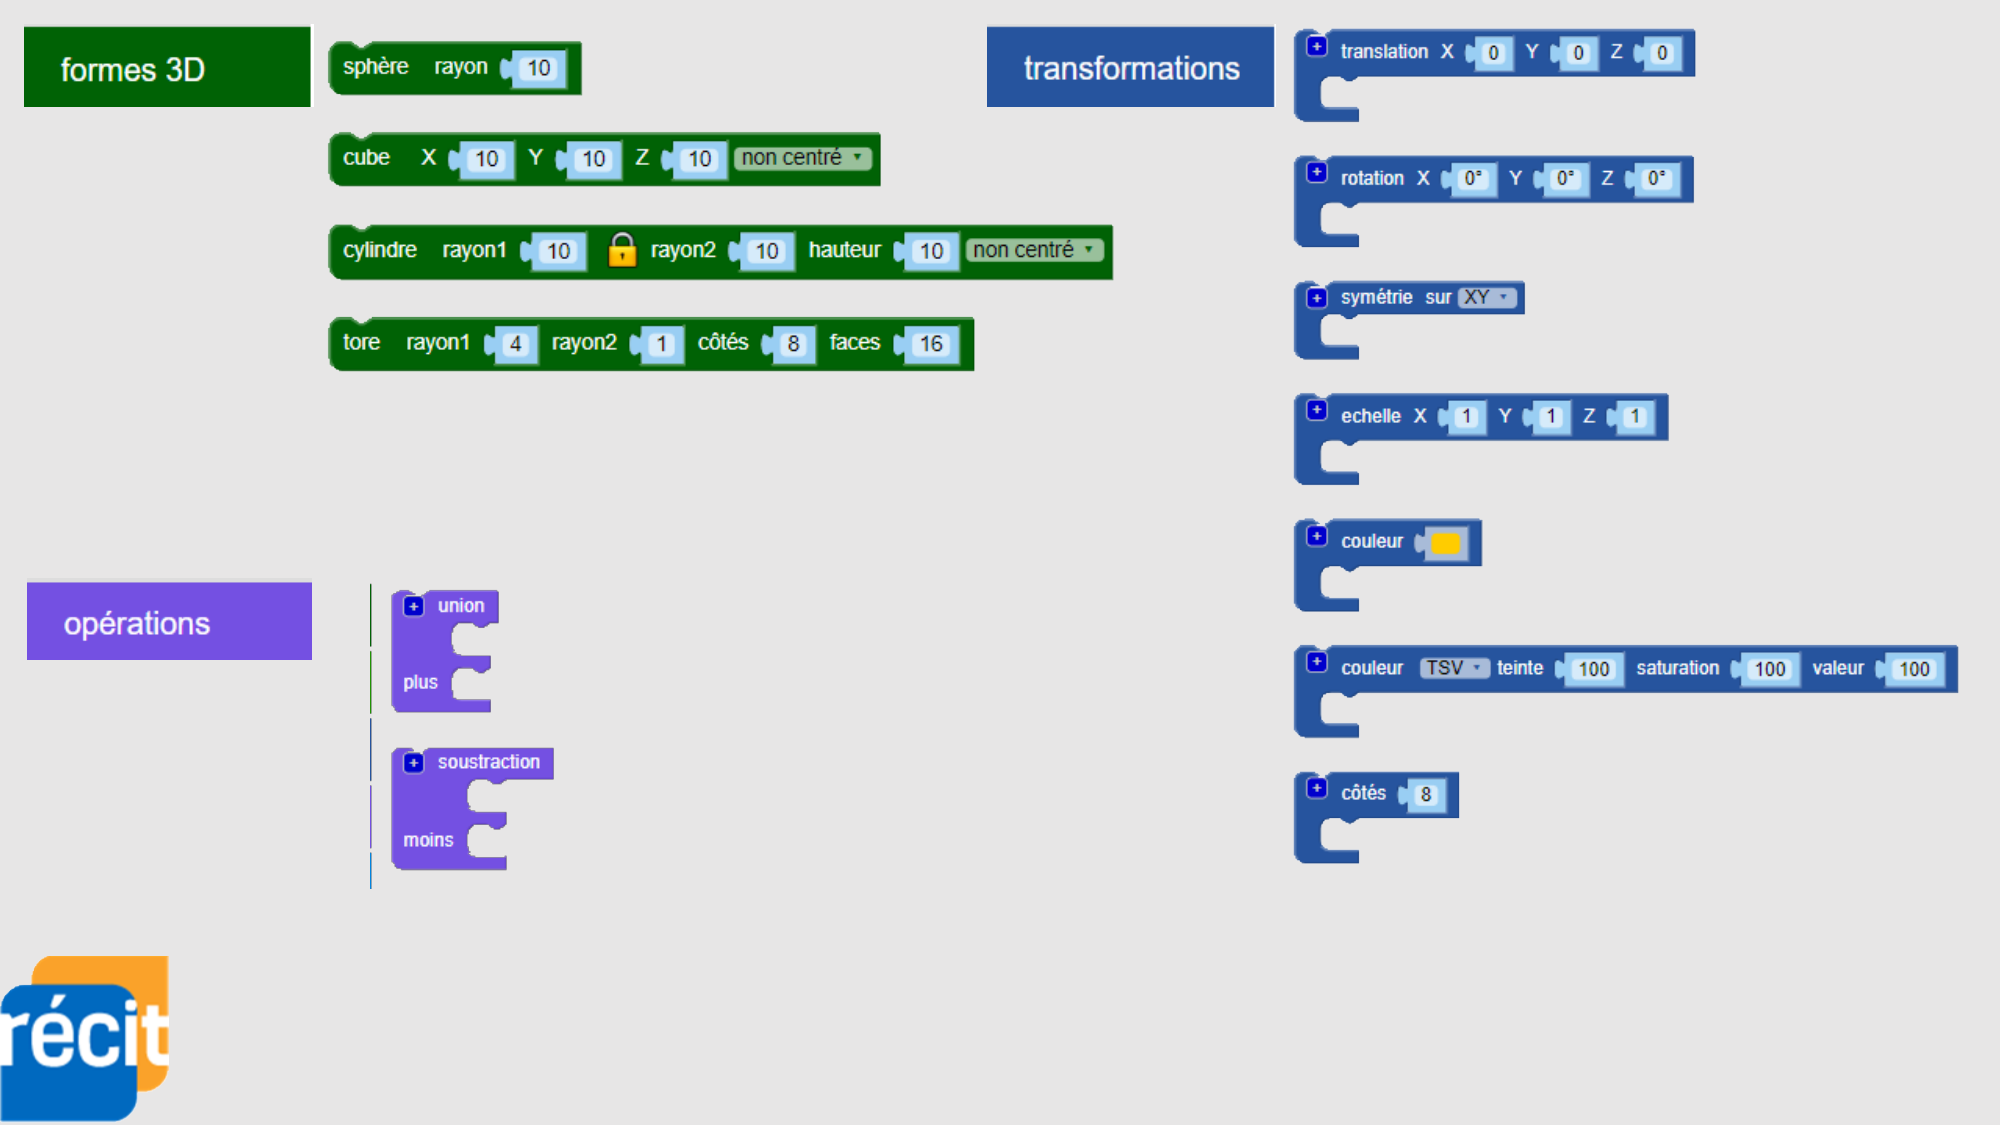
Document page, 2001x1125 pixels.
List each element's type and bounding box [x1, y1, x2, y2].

picture [0, 956, 169, 1125]
picture [27, 577, 312, 660]
picture [24, 24, 2000, 890]
picture [370, 577, 568, 890]
